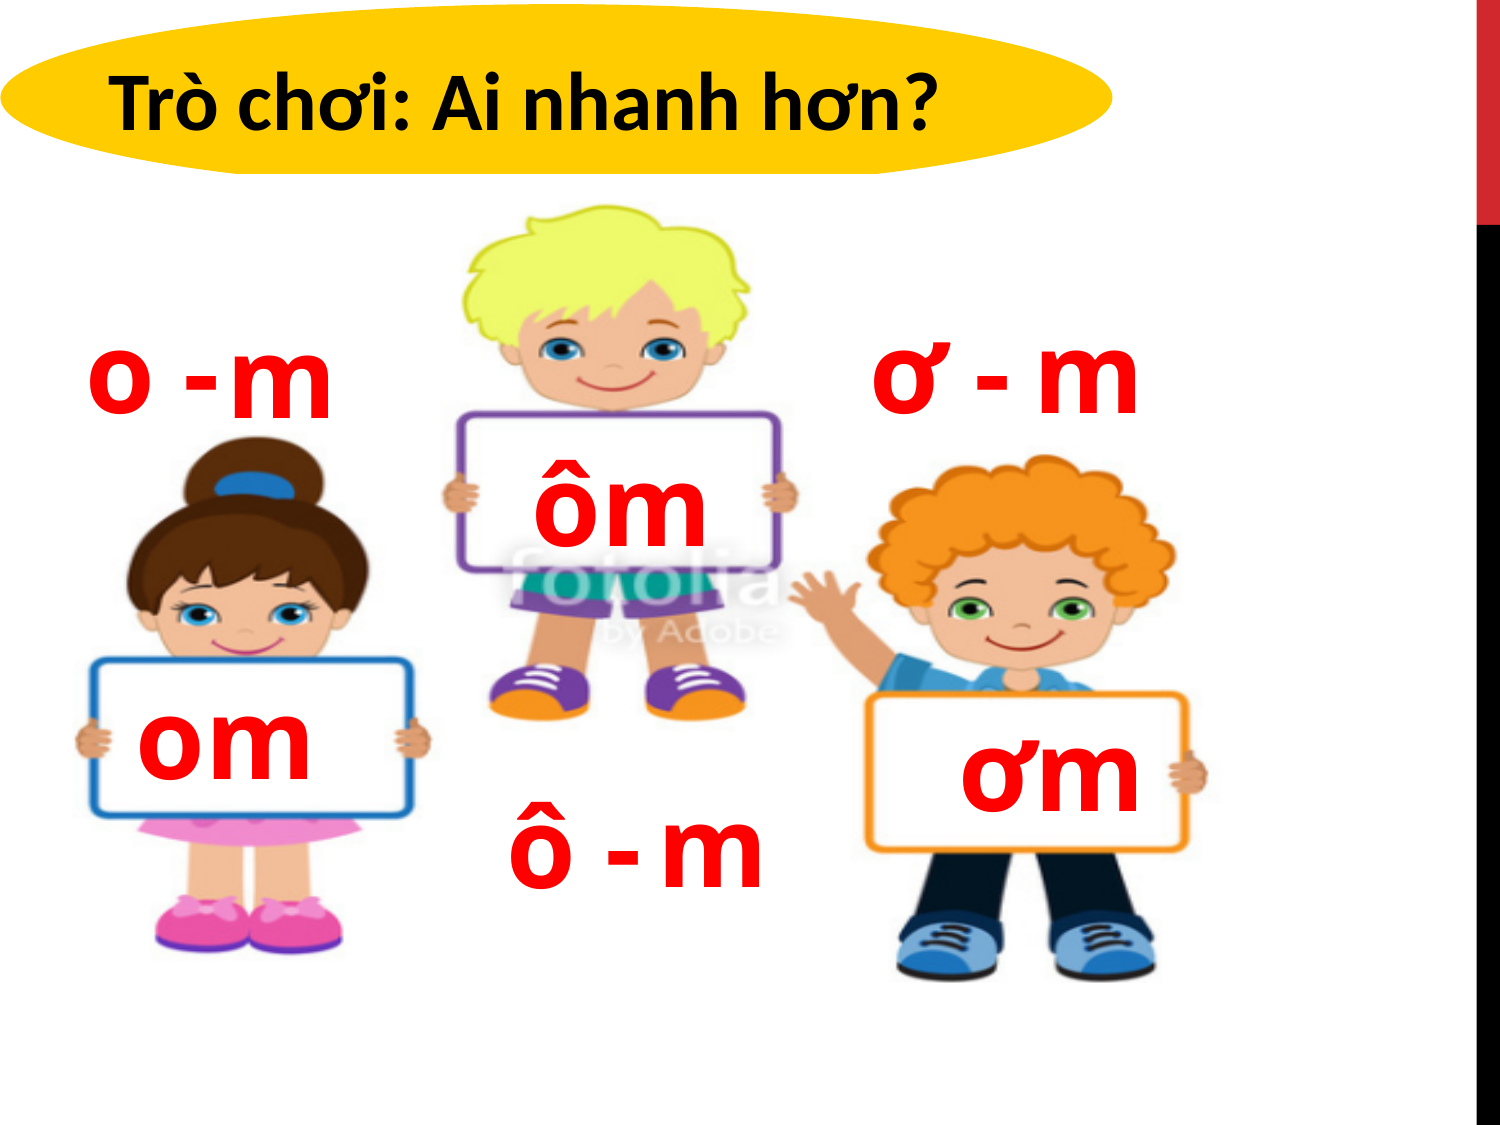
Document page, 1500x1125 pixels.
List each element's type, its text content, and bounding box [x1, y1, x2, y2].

text_box [118, 155, 671, 169]
text_box [123, 4, 990, 39]
text_box [1019, 45, 1113, 150]
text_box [35, 174, 1251, 984]
text_box [671, 62, 1006, 169]
text_box [0, 45, 94, 150]
text_box Trò chơi: Ai nhanh hơn? [94, 39, 1019, 155]
